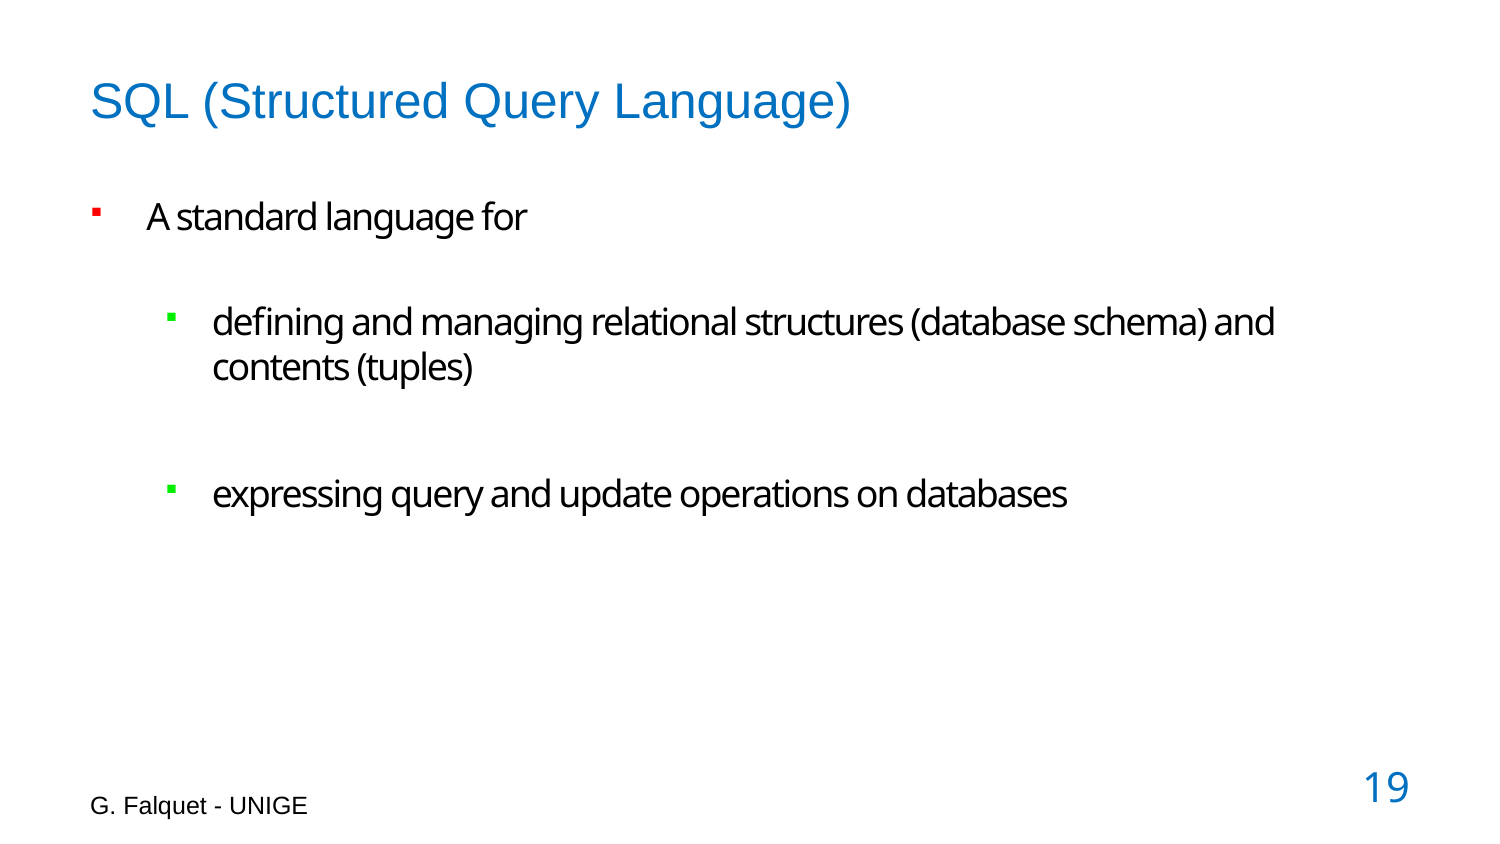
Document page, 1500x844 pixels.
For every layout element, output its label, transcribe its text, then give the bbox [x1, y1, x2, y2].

slide_number G. Falquet - UNIGE [74, 768, 426, 828]
title SQL (Structured Query Language) [74, 46, 1401, 151]
slide_number 19 [1074, 768, 1426, 826]
list A standard language for defining and managing relational structures (database schema) and contents (tuples) expressing query and update operations on databases [74, 185, 1426, 676]
